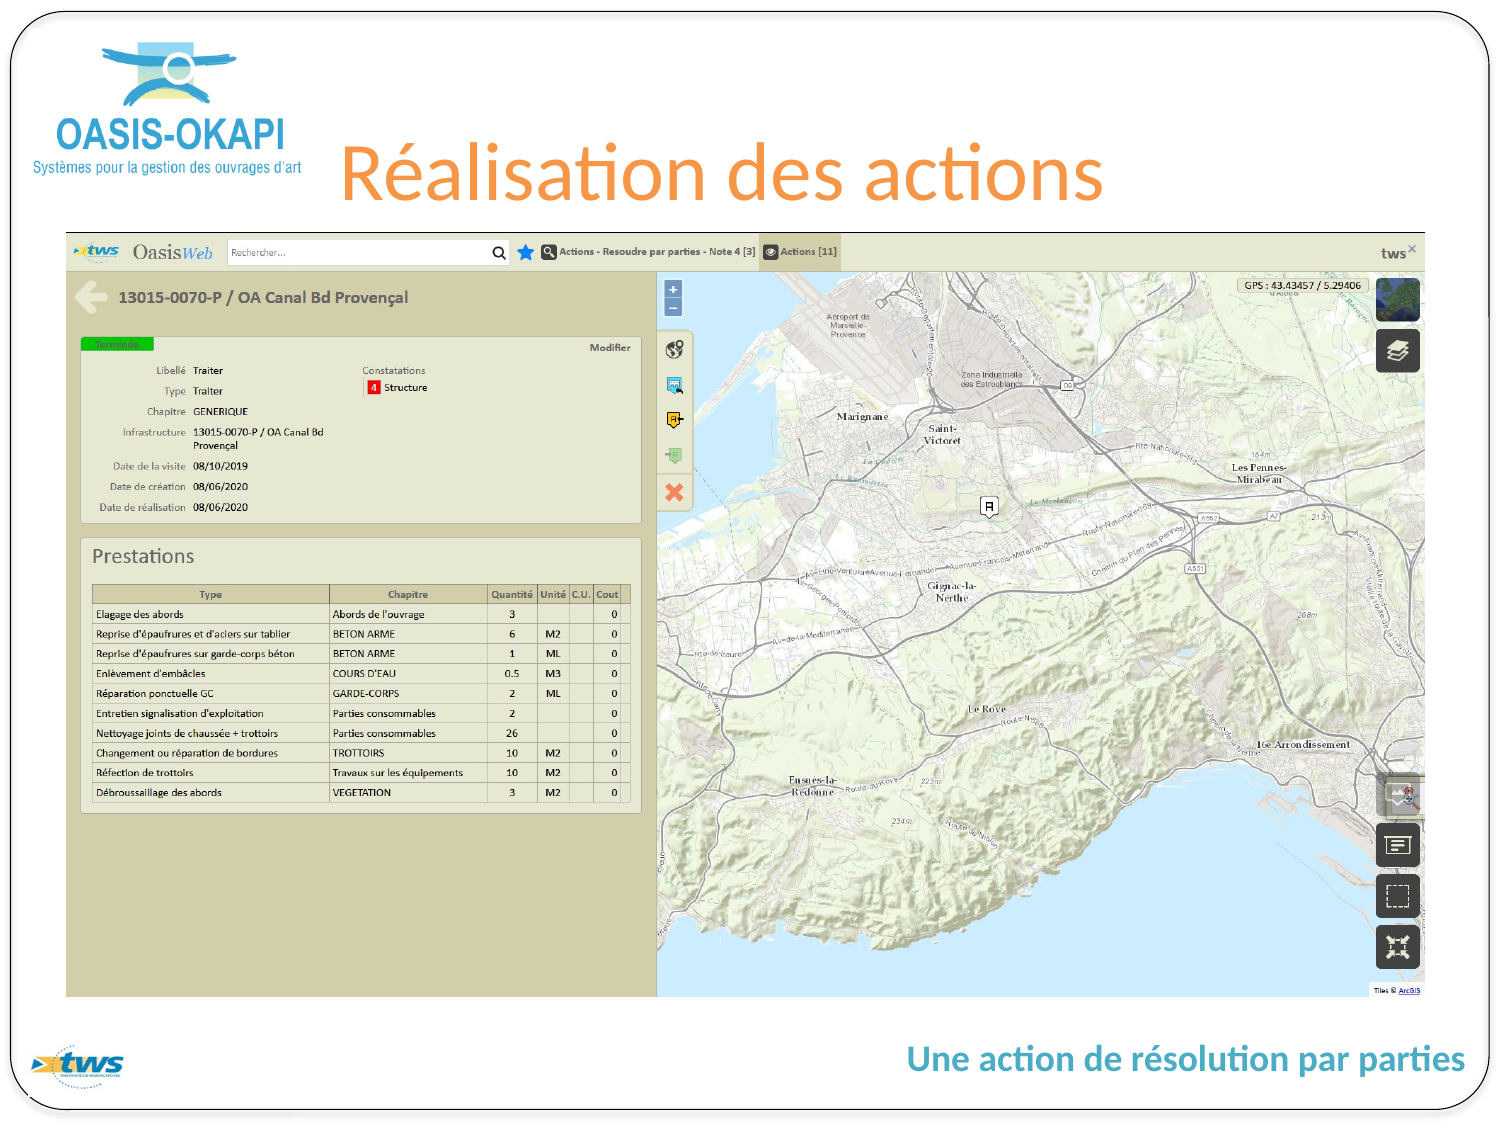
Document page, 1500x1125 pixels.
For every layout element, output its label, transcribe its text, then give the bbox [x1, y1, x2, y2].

picture [27, 28, 304, 188]
picture [28, 1036, 132, 1097]
title Réalisation des actions [324, 45, 1425, 231]
picture [66, 232, 1426, 997]
slide_number Une action de résolution par parties [668, 1017, 1482, 1096]
